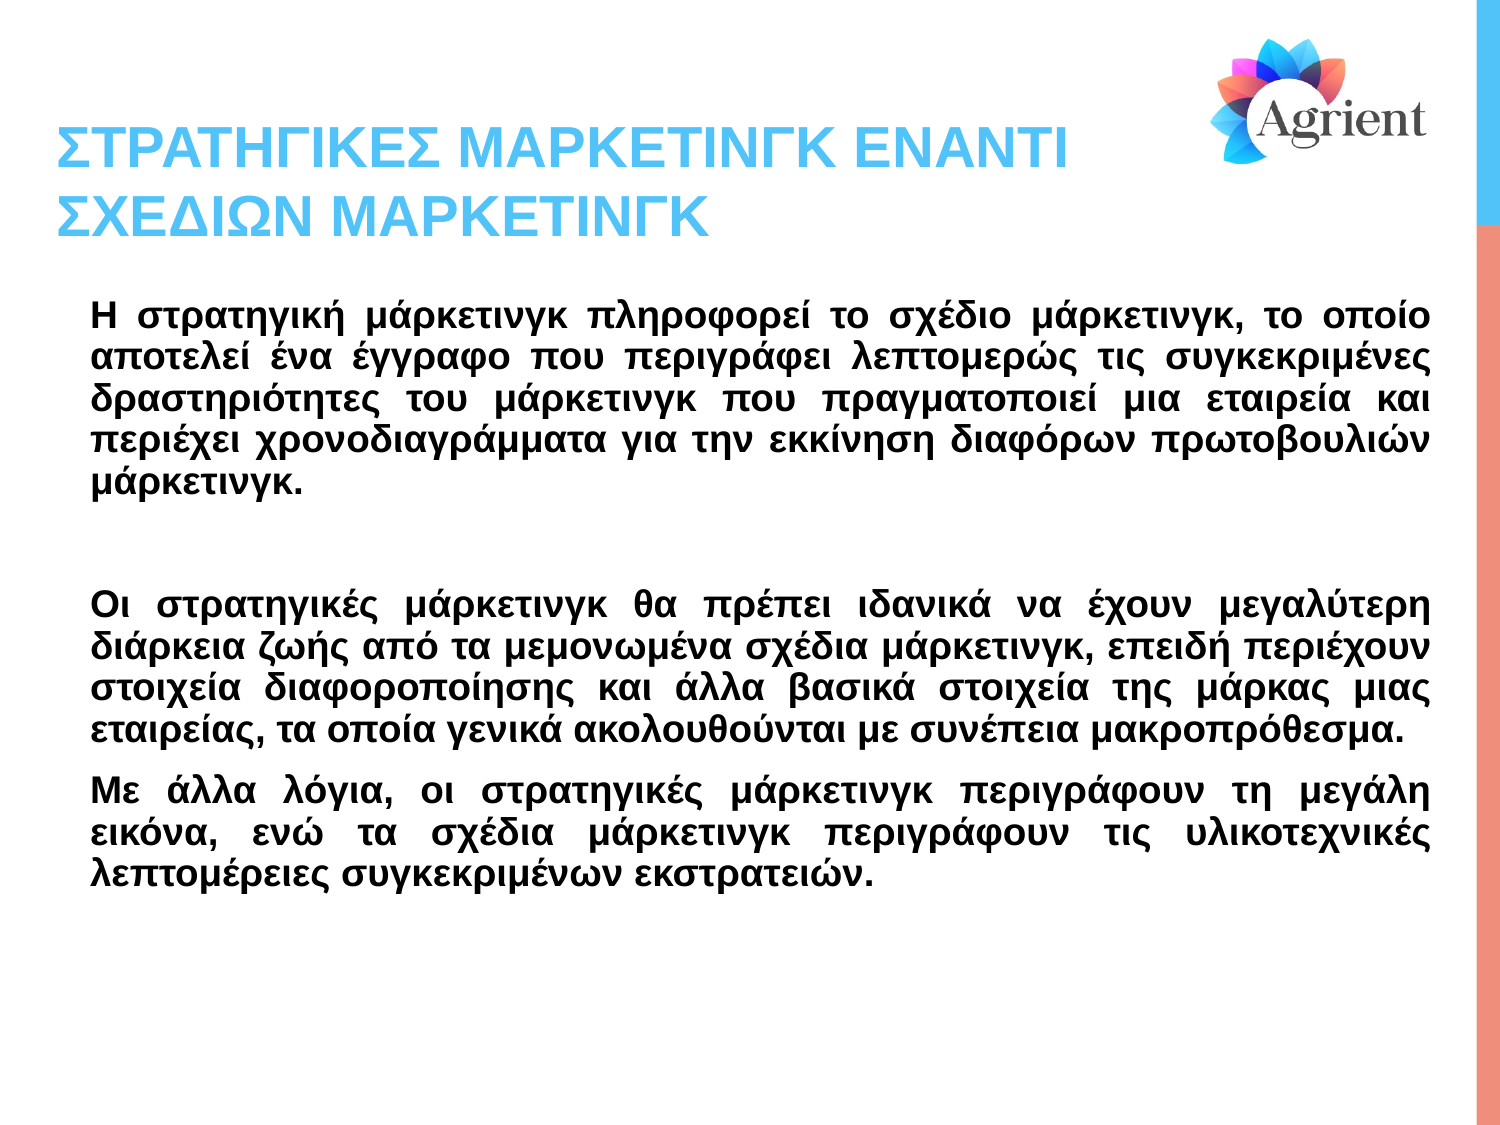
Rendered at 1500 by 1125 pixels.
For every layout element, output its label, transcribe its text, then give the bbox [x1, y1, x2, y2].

picture [1223, 30, 1436, 173]
list Η στρατηγική μάρκετινγκ πληροφορεί το σχέδιο μάρκετινγκ, το οποίο αποτελεί ένα έγγραφο που περιγράφει λεπτομερώς τις συγκεκριμένες δραστηριότητες του μάρκετινγκ που πραγματοποιεί μια εταιρεία και περιέχει χρονοδιαγράμματα για την εκκίνηση διαφόρων πρωτοβουλιών μάρκετινγκ. Οι στρατηγικές μάρκετινγκ θα πρέπει ιδανικά να έχουν μεγαλύτερη διάρκεια ζωής από τα μεμονωμένα σχέδια μάρκετινγκ, επειδή περιέχουν στοιχεία διαφοροποίησης και άλλα βασικά στοιχεία της μάρκας μιας εταιρείας, τα οποία γενικά ακολουθούνται με συνέπεια μακροπρόθεσμα. Με άλλα λόγια, οι στρατηγικές μάρκετινγκ περιγράφουν τη μεγάλη εικόνα, ενώ τα σχέδια μάρκετινγκ περιγράφουν τις υλικοτεχνικές λεπτομέρειες συγκεκριμένων εκστρατειών. [75, 287, 1447, 1005]
title ΣΤΡΑΤΗΓΙΚΕΣ ΜΑΡΚΕΤΙΝΓΚ ΕΝΑΝΤΙ ΣΧΕΔΙΩΝ ΜΑΡΚΕΤΙΝΓΚ [41, 30, 1223, 256]
